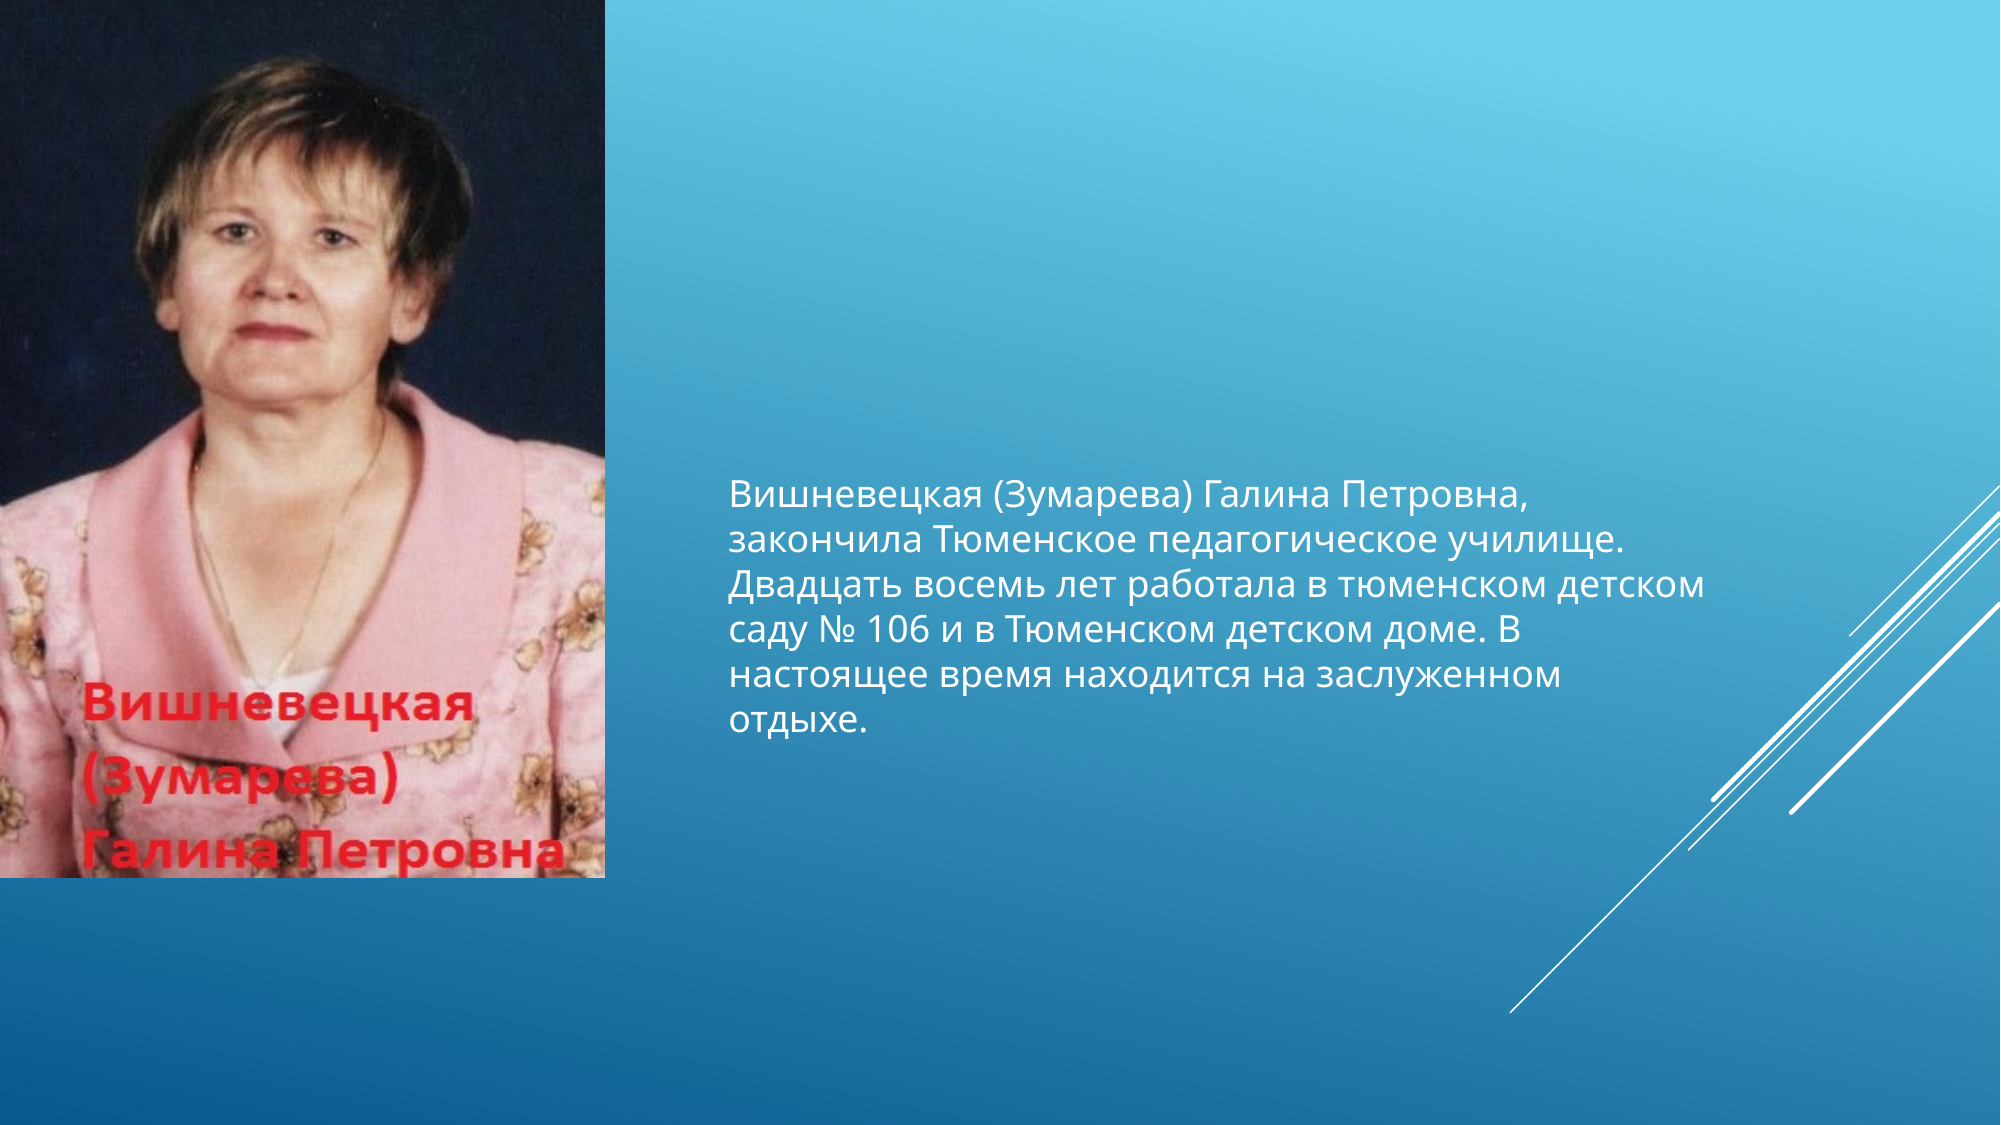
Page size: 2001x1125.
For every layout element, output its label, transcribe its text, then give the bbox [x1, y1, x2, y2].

text_box Вишневецкая (Зумарева) Галина Петровна, закончила Тюменское педагогическое училище. Двадцать восемь лет работала в тюменском детском саду № 106 и в Тюменском детском доме. В настоящее время находится на заслуженном отдыхе. [713, 418, 1723, 748]
picture [0, 0, 605, 878]
